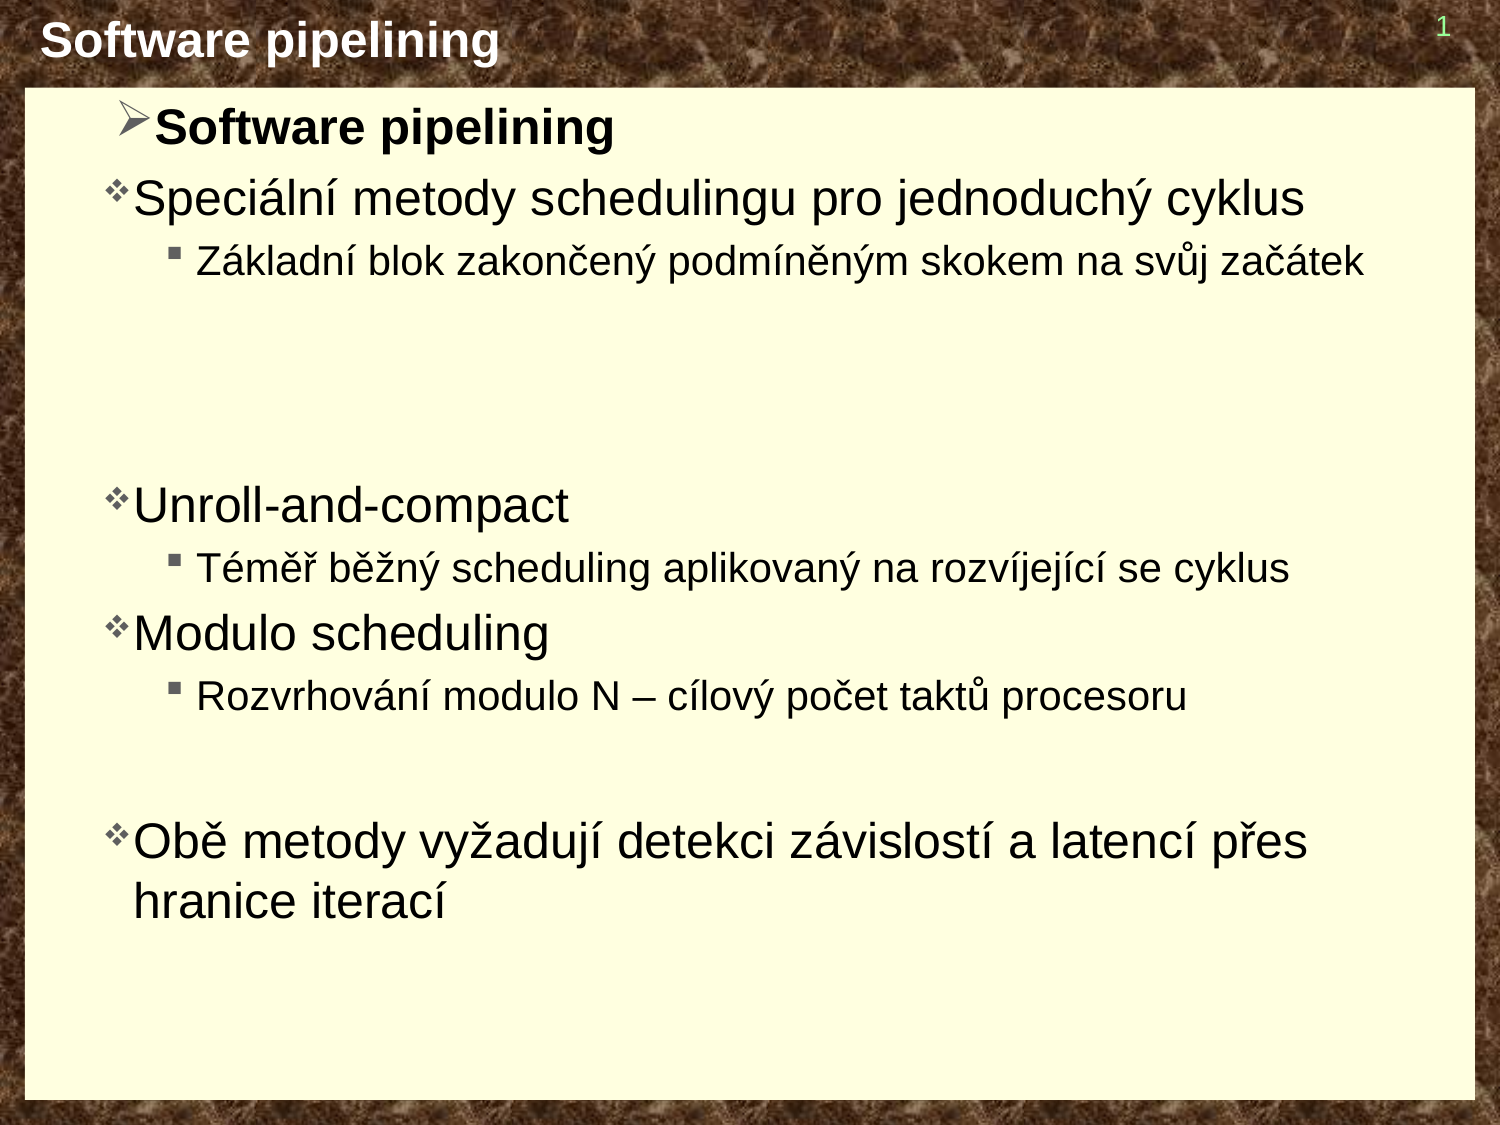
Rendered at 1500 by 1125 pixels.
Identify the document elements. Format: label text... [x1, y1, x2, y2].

picture [0, 0, 1500, 1125]
slide_number 1 [1262, 0, 1476, 63]
title Software pipelining [24, 0, 1225, 75]
list Software pipelining Speciální metody schedulingu pro jednoduchý cyklus Základní blok zakončený podmíněným skokem na svůj začátek Unroll-and-compact Téměř běžný scheduling aplikovaný na rozvíjející se cyklus Modulo scheduling Rozvrhování modulo N – cílový počet taktů procesoru Obě metody vyžadují detekci závislostí a latencí přes hranice iterací [24, 87, 1475, 1100]
